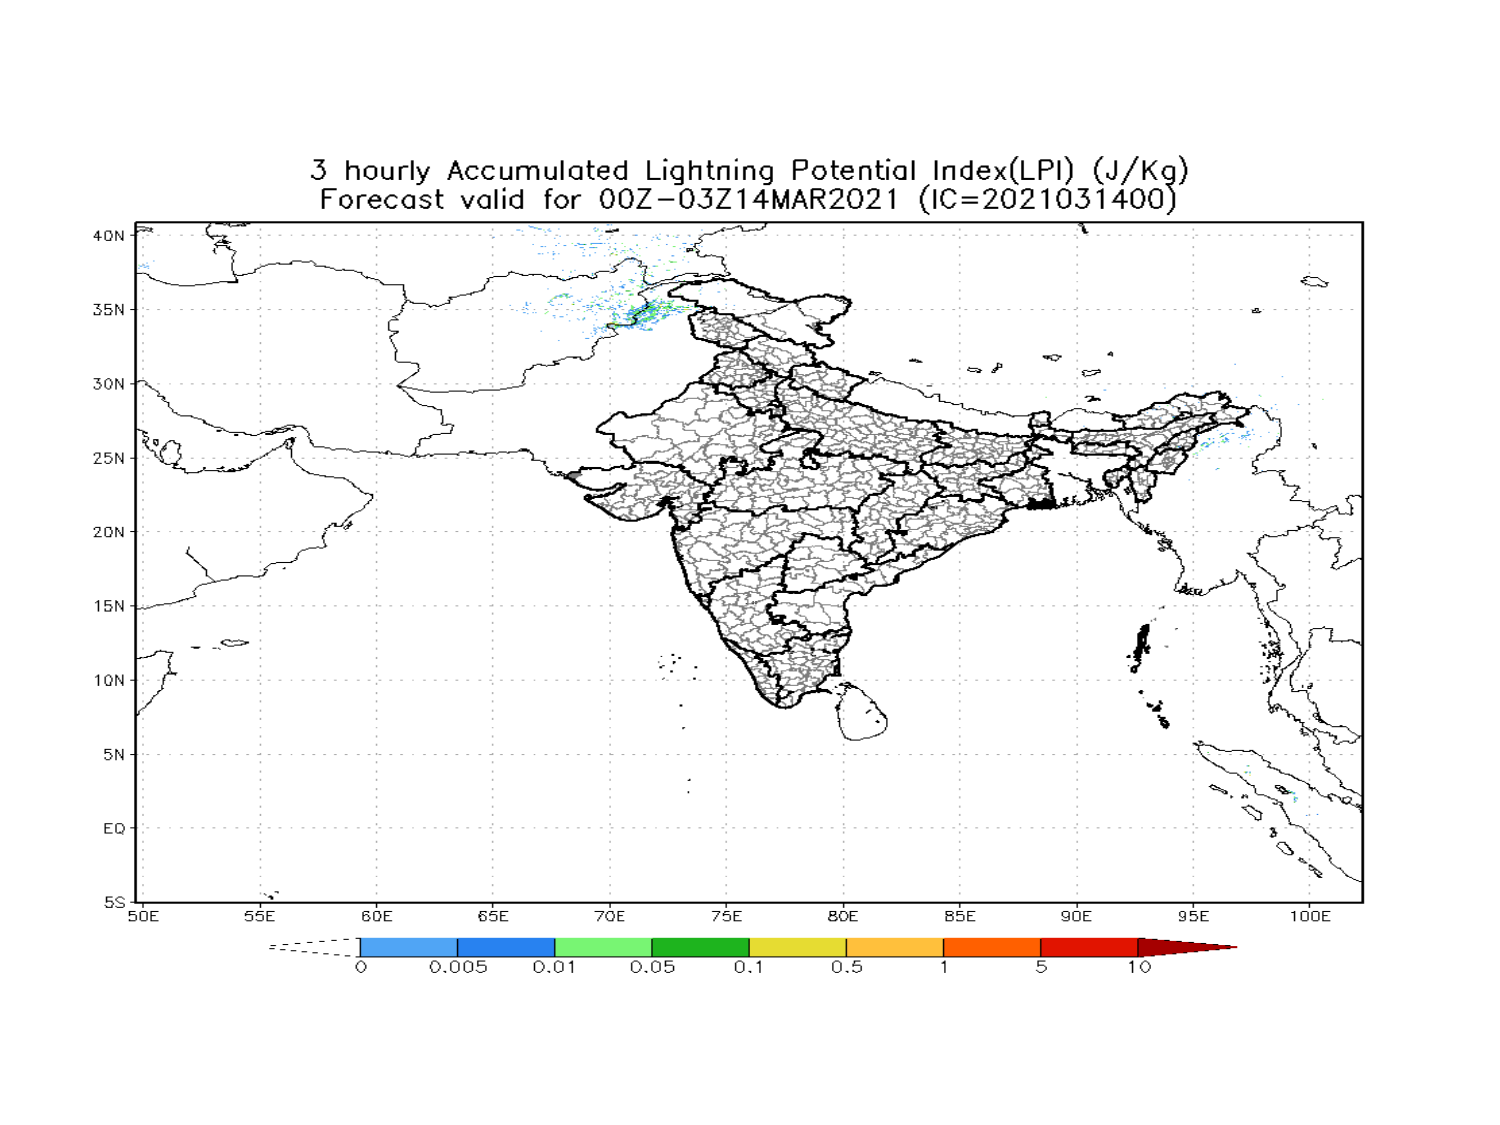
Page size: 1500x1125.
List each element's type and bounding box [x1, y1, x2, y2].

picture [74, 149, 1426, 976]
